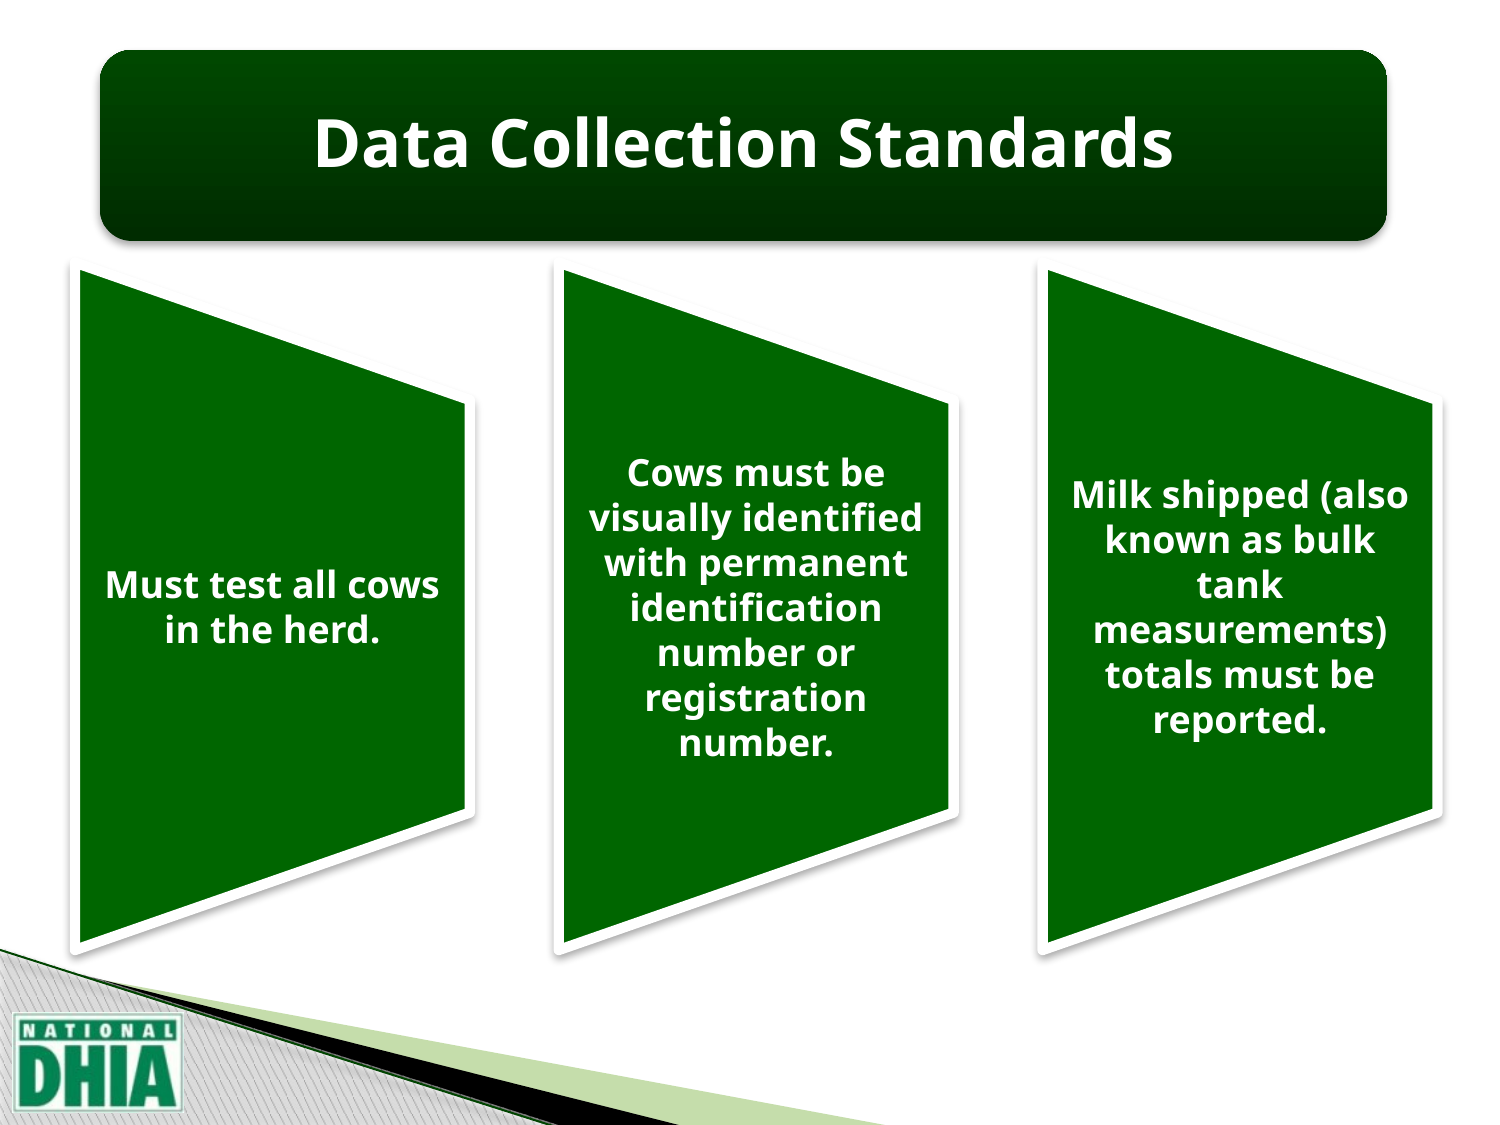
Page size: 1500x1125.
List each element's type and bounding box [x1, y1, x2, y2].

text_box [99, 49, 1388, 242]
text_box [74, 262, 1438, 951]
picture [12, 1012, 184, 1113]
picture [92, 977, 559, 1125]
